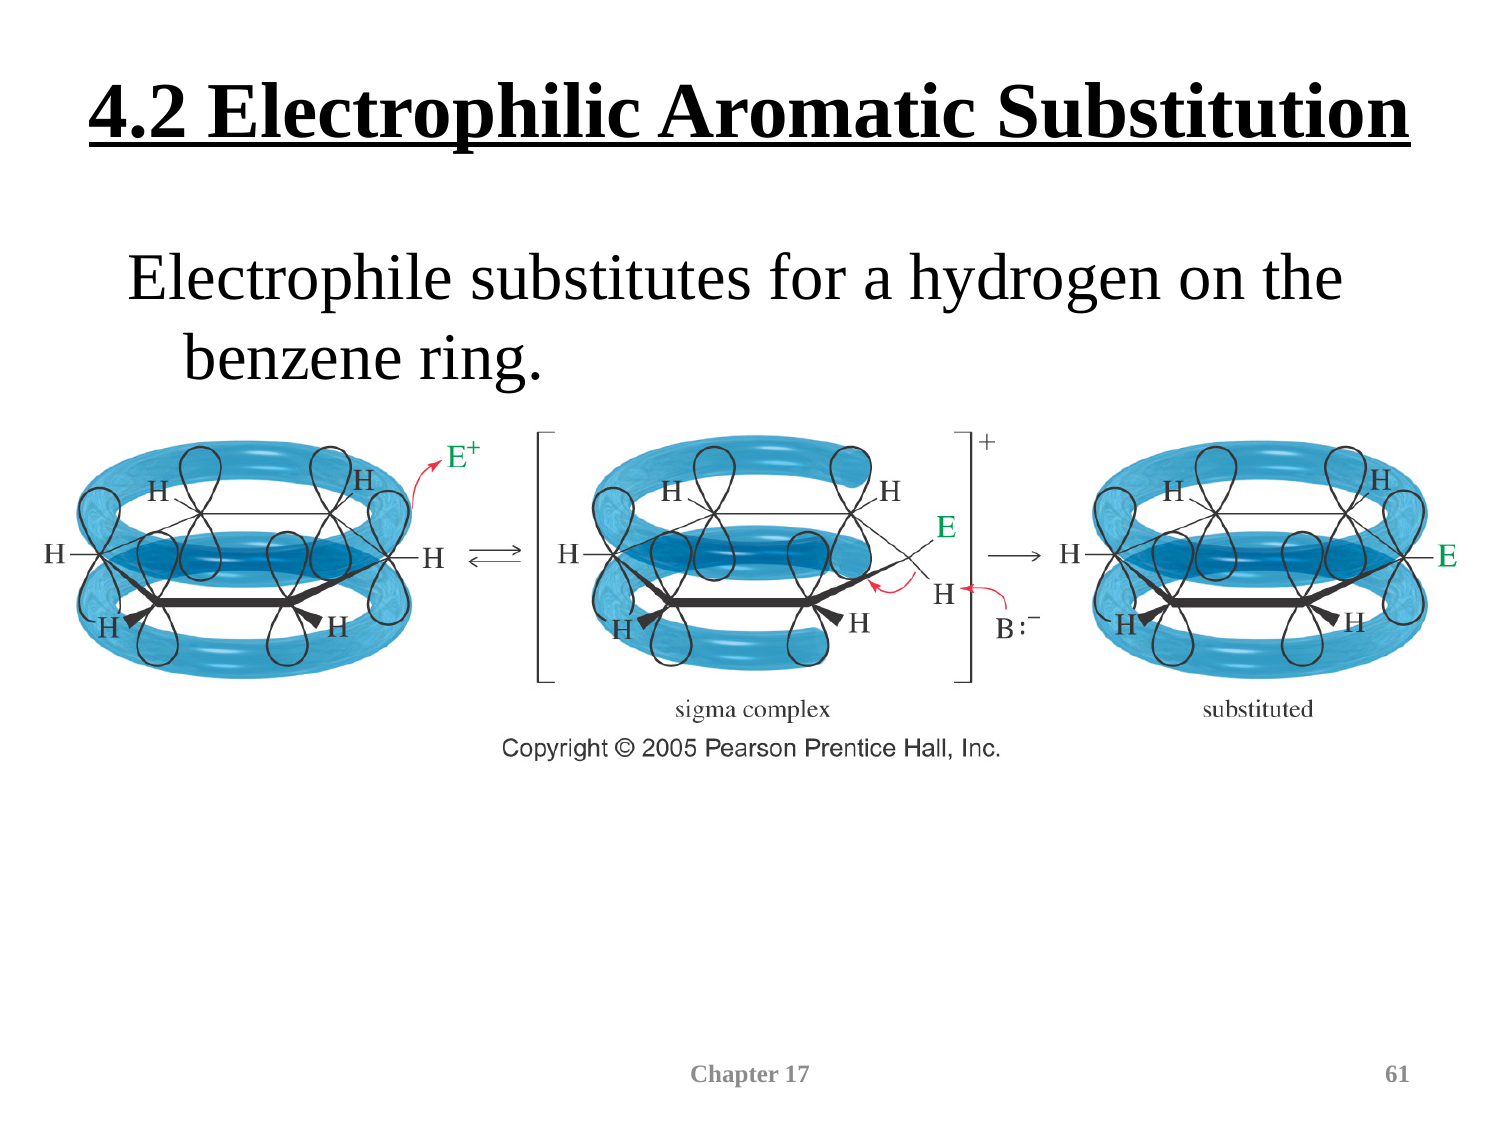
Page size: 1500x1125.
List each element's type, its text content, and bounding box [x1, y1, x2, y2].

title 4.2 Electrophilic Aromatic Substitution [0, 37, 1500, 176]
text_box Chapter 17 [512, 1042, 988, 1103]
text_box 61 [1074, 1042, 1425, 1103]
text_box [37, 424, 1463, 879]
list Electrophile substitutes for a hydrogen on the benzene ring. [112, 224, 1376, 422]
